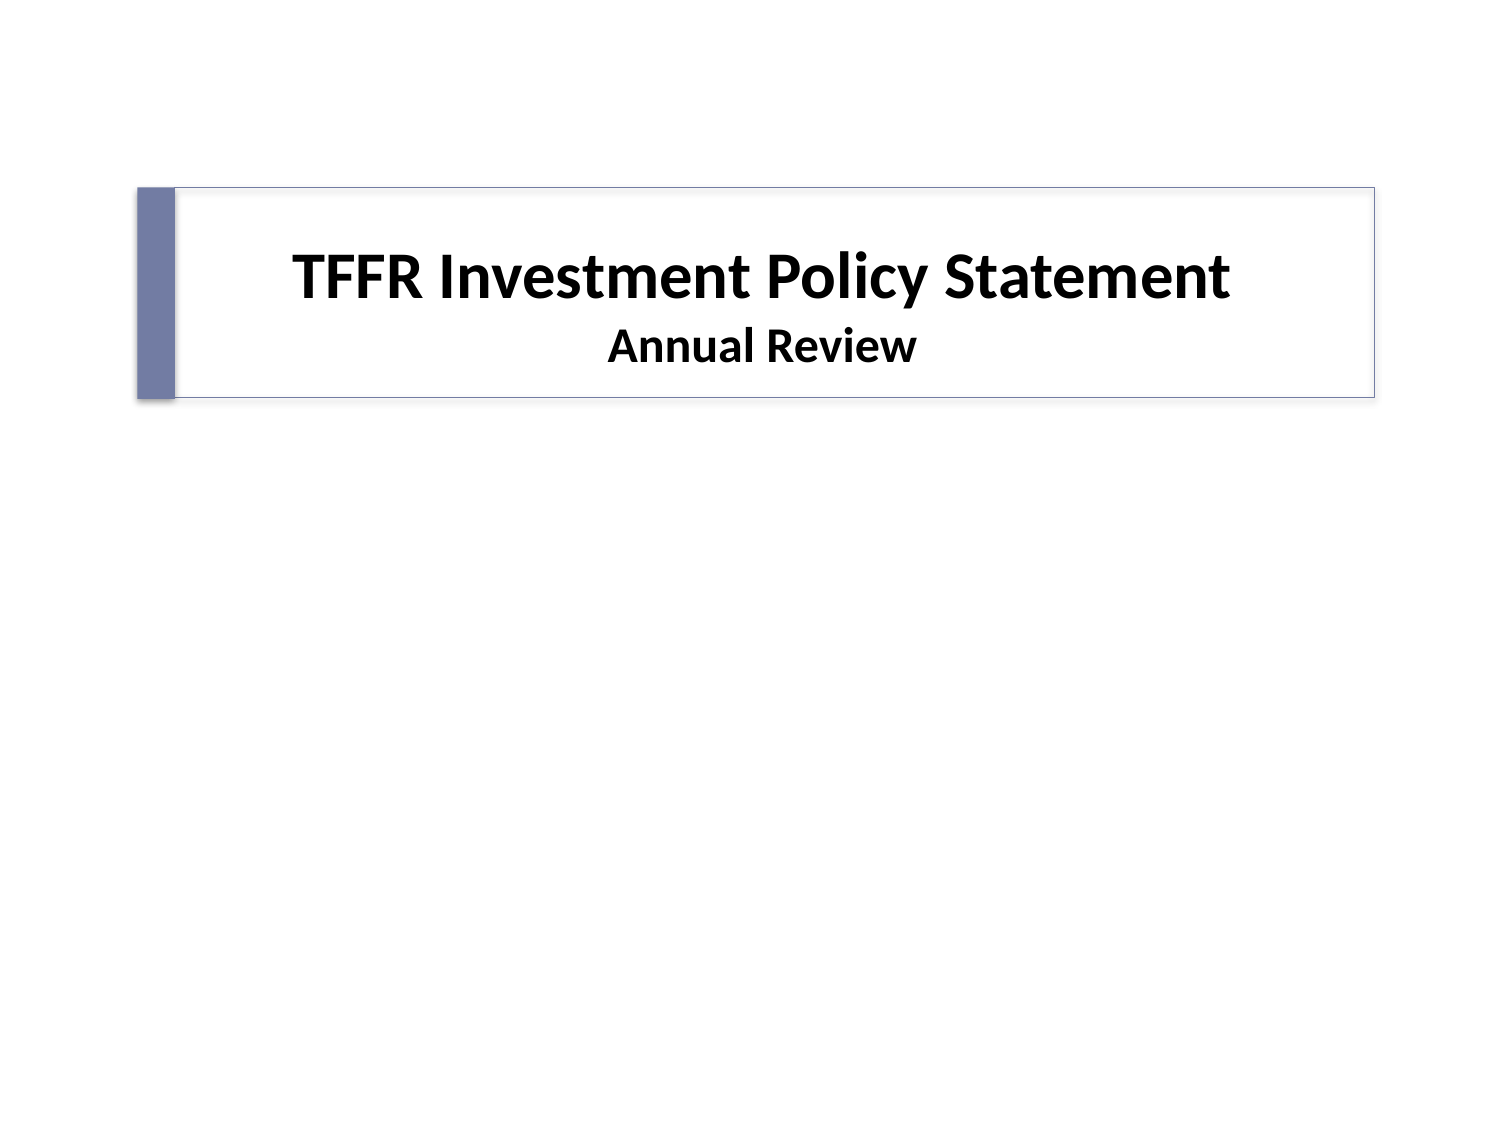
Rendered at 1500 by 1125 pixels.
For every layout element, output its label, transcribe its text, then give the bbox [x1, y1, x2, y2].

title TFFR Investment Policy Statement Annual Review [200, 224, 1325, 363]
